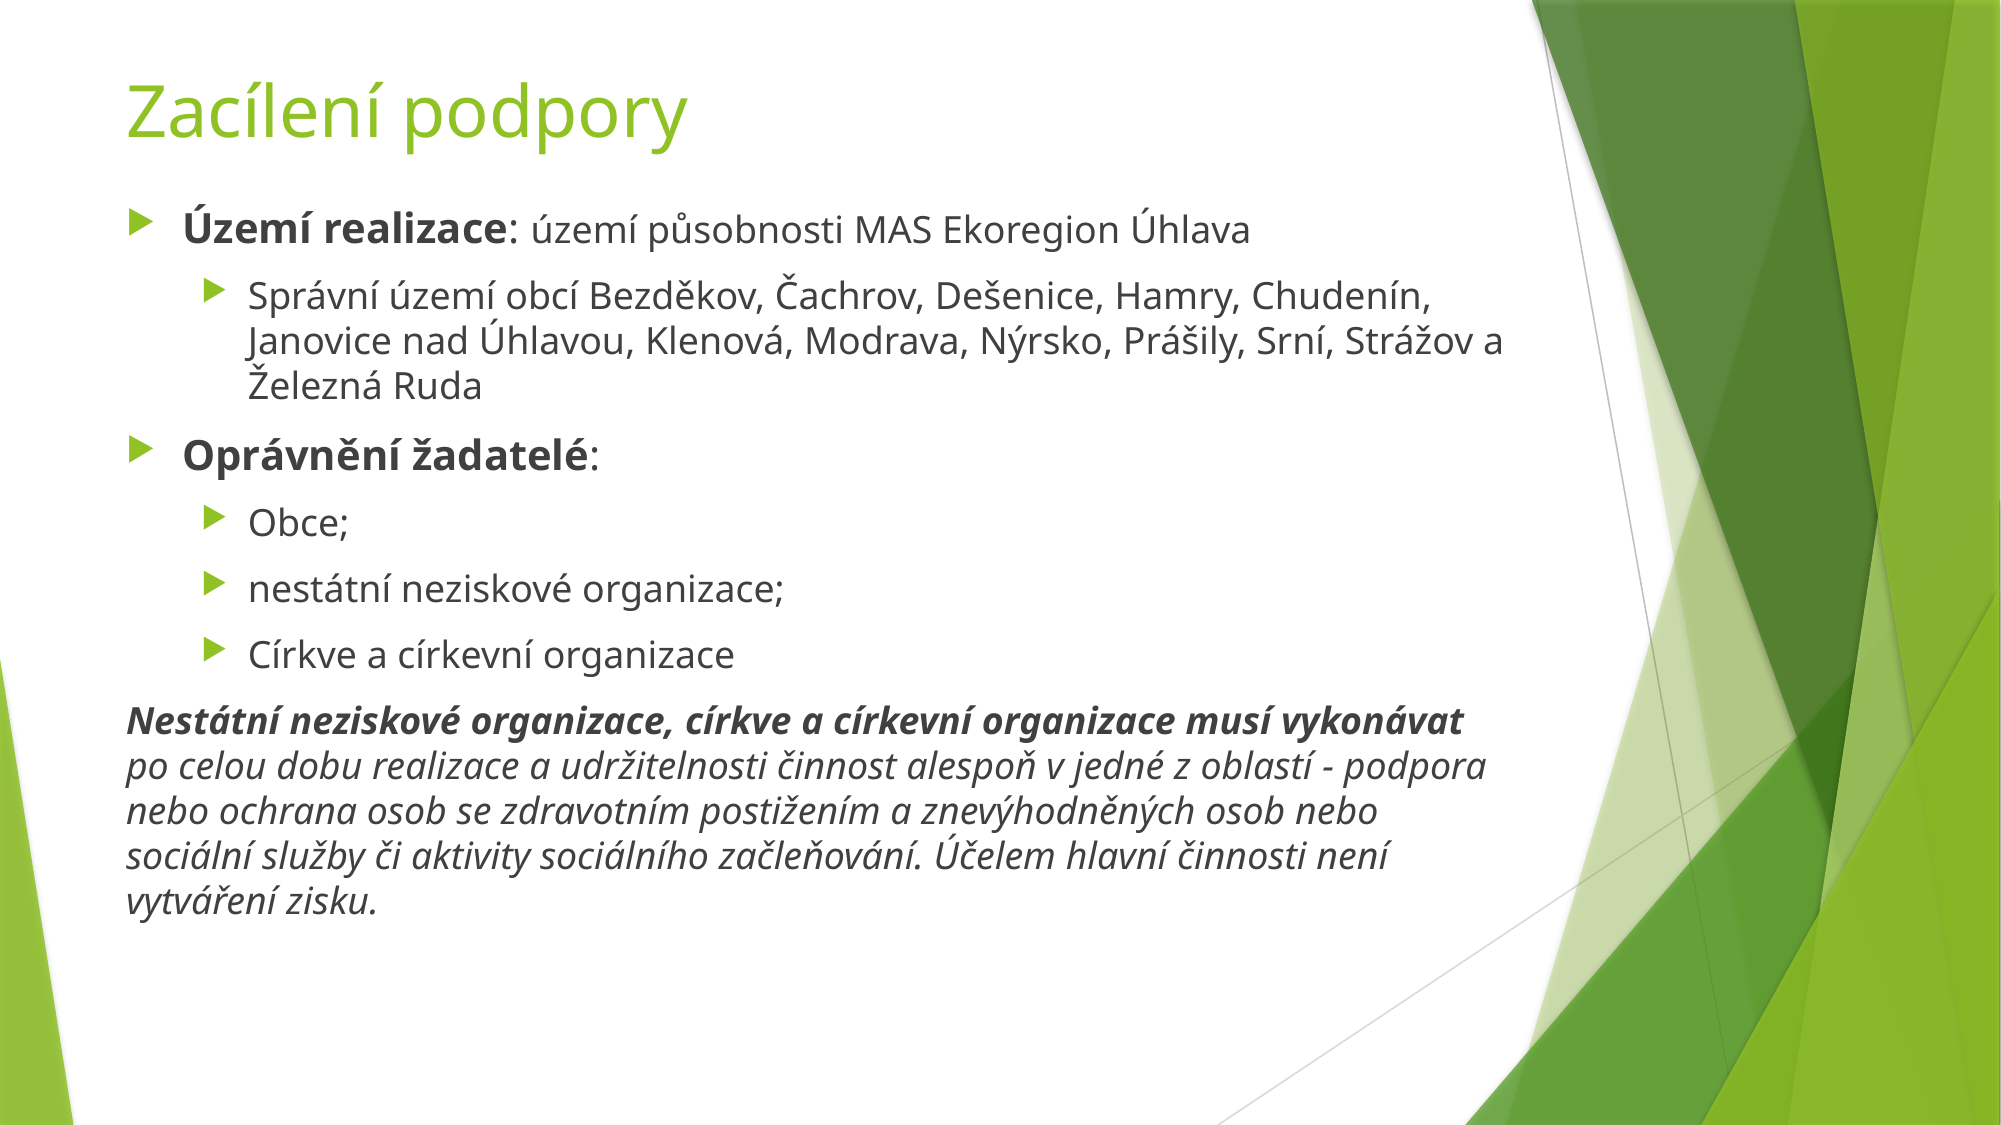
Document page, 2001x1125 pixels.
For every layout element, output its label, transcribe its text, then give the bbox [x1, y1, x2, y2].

list Území realizace: území působnosti MAS Ekoregion Úhlava Správní území obcí Bezděkov, Čachrov, Dešenice, Hamry, Chudenín, Janovice nad Úhlavou, Klenová, Modrava, Nýrsko, Prášily, Srní, Strážov a Železná Ruda Oprávnění žadatelé: Obce; nestátní neziskové organizace; Církve a církevní organizace Nestátní neziskové organizace, církve a církevní organizace musí vykonávat po celou dobu realizace a udržitelnosti činnost alespoň v jedné z oblastí - podpora nebo ochrana osob se zdravotním postižením a znevýhodněných osob nebo sociální služby či aktivity sociálního začleňování. Účelem hlavní činnosti není vytváření zisku. [111, 193, 1522, 1103]
title Zacílení podpory [111, 57, 1522, 160]
